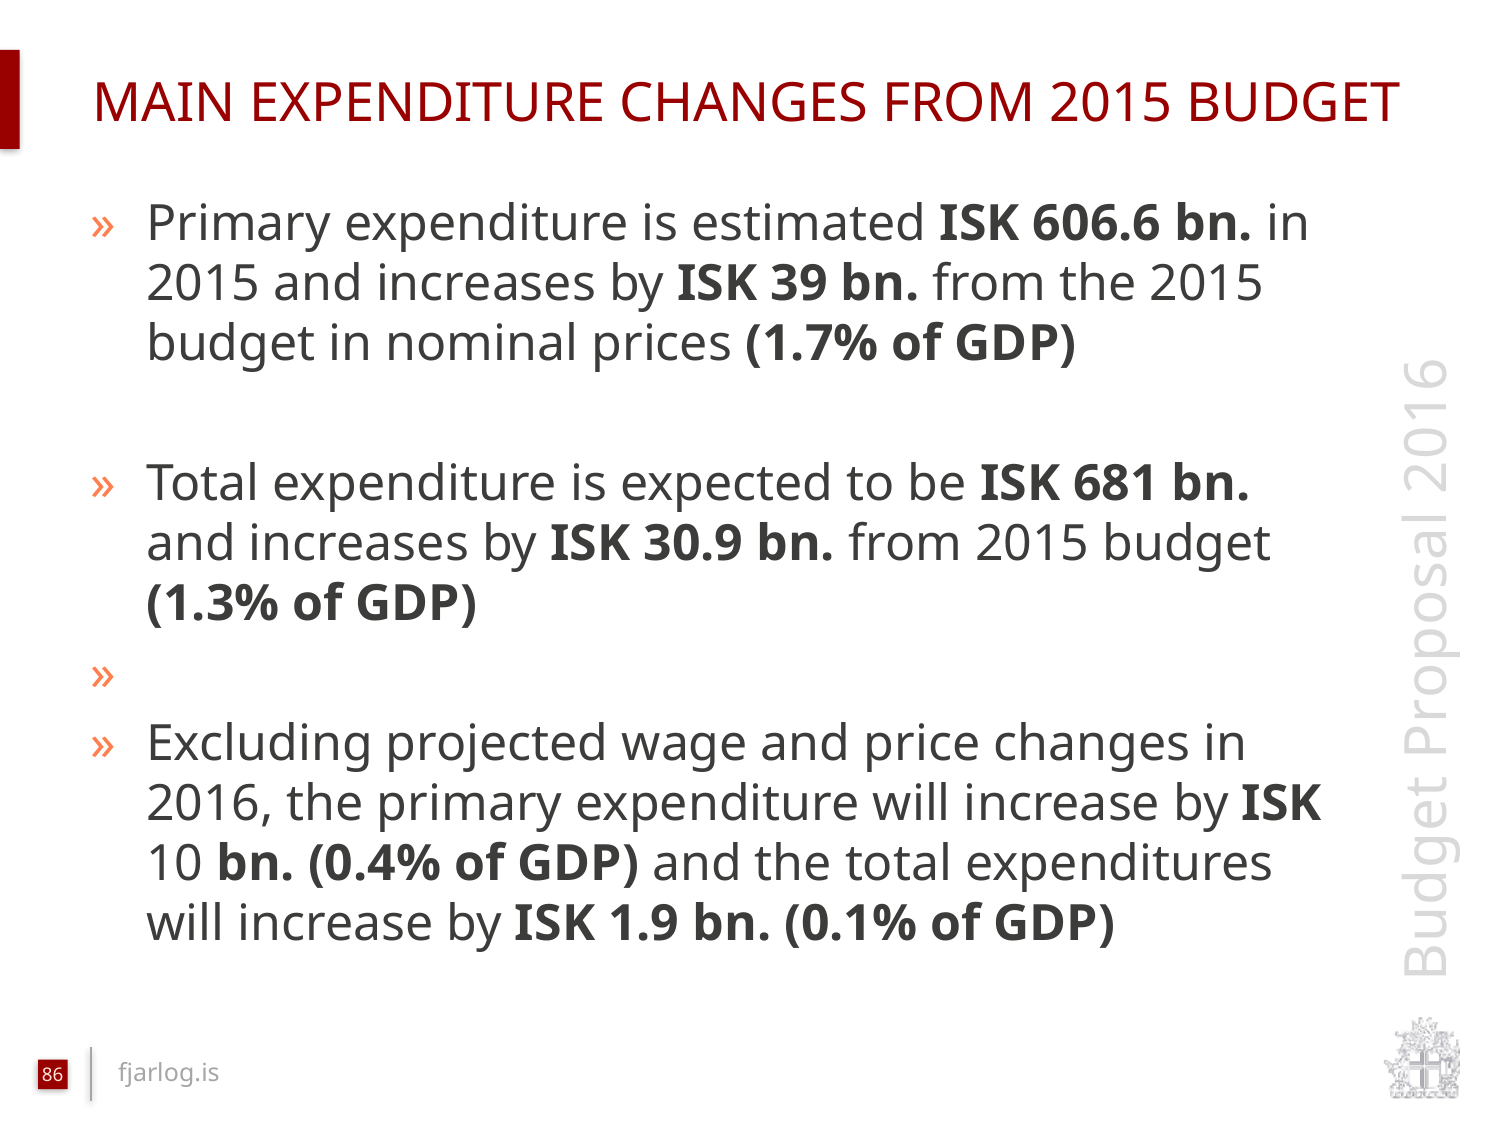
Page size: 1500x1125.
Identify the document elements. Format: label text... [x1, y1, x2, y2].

title Main expenditure changes from 2015 budget [75, 50, 1435, 149]
slide_number 86 [0, 1053, 106, 1125]
list Primary expenditure is estimated ISK 606.6 bn. in 2015 and increases by ISK 39 bn. from the 2015 budget in nominal prices (1.7% of GDP) Total expenditure is expected to be ISK 681 bn. and increases by ISK 30.9 bn. from 2015 budget (1.3% of GDP) Excluding projected wage and price changes in 2016, the primary expenditure will increase by ISK 10 bn. (0.4% of GDP) and the total expenditures will increase by ISK 1.9 bn. (0.1% of GDP) [75, 183, 1341, 1019]
picture [1375, 1007, 1471, 1114]
